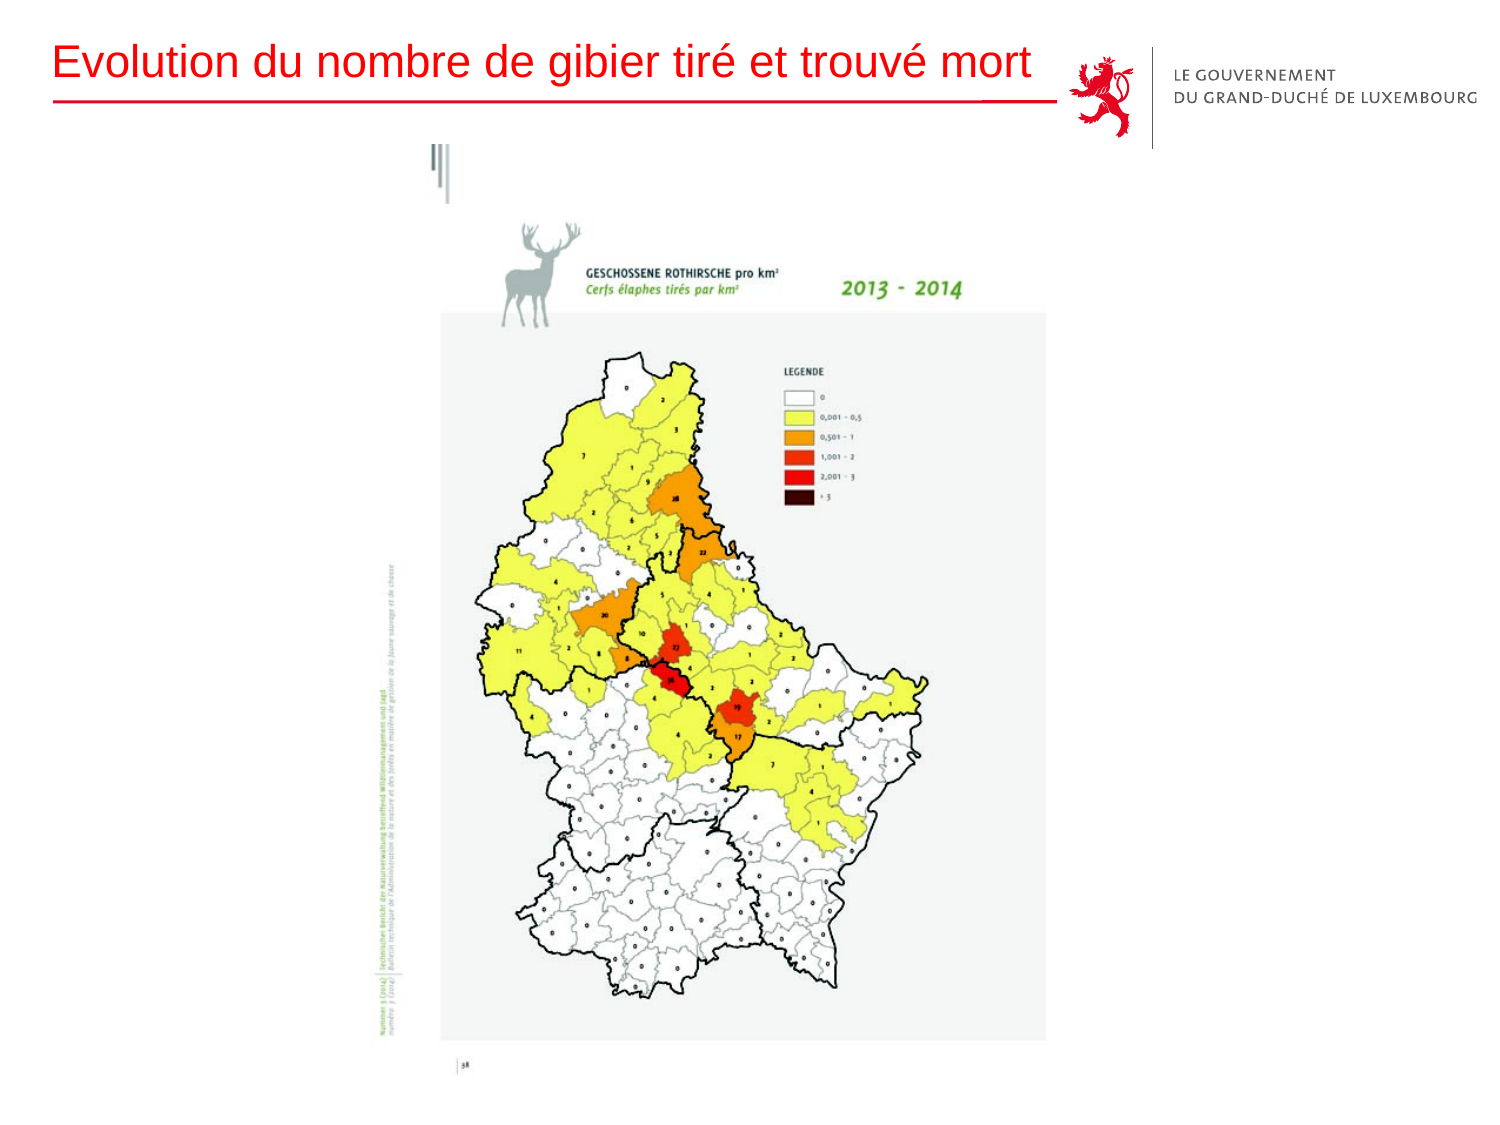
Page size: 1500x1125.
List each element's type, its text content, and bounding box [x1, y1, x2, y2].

picture [351, 144, 1046, 1125]
text_box Evolution du nombre de gibier tiré et trouvé mort [36, 24, 1057, 95]
